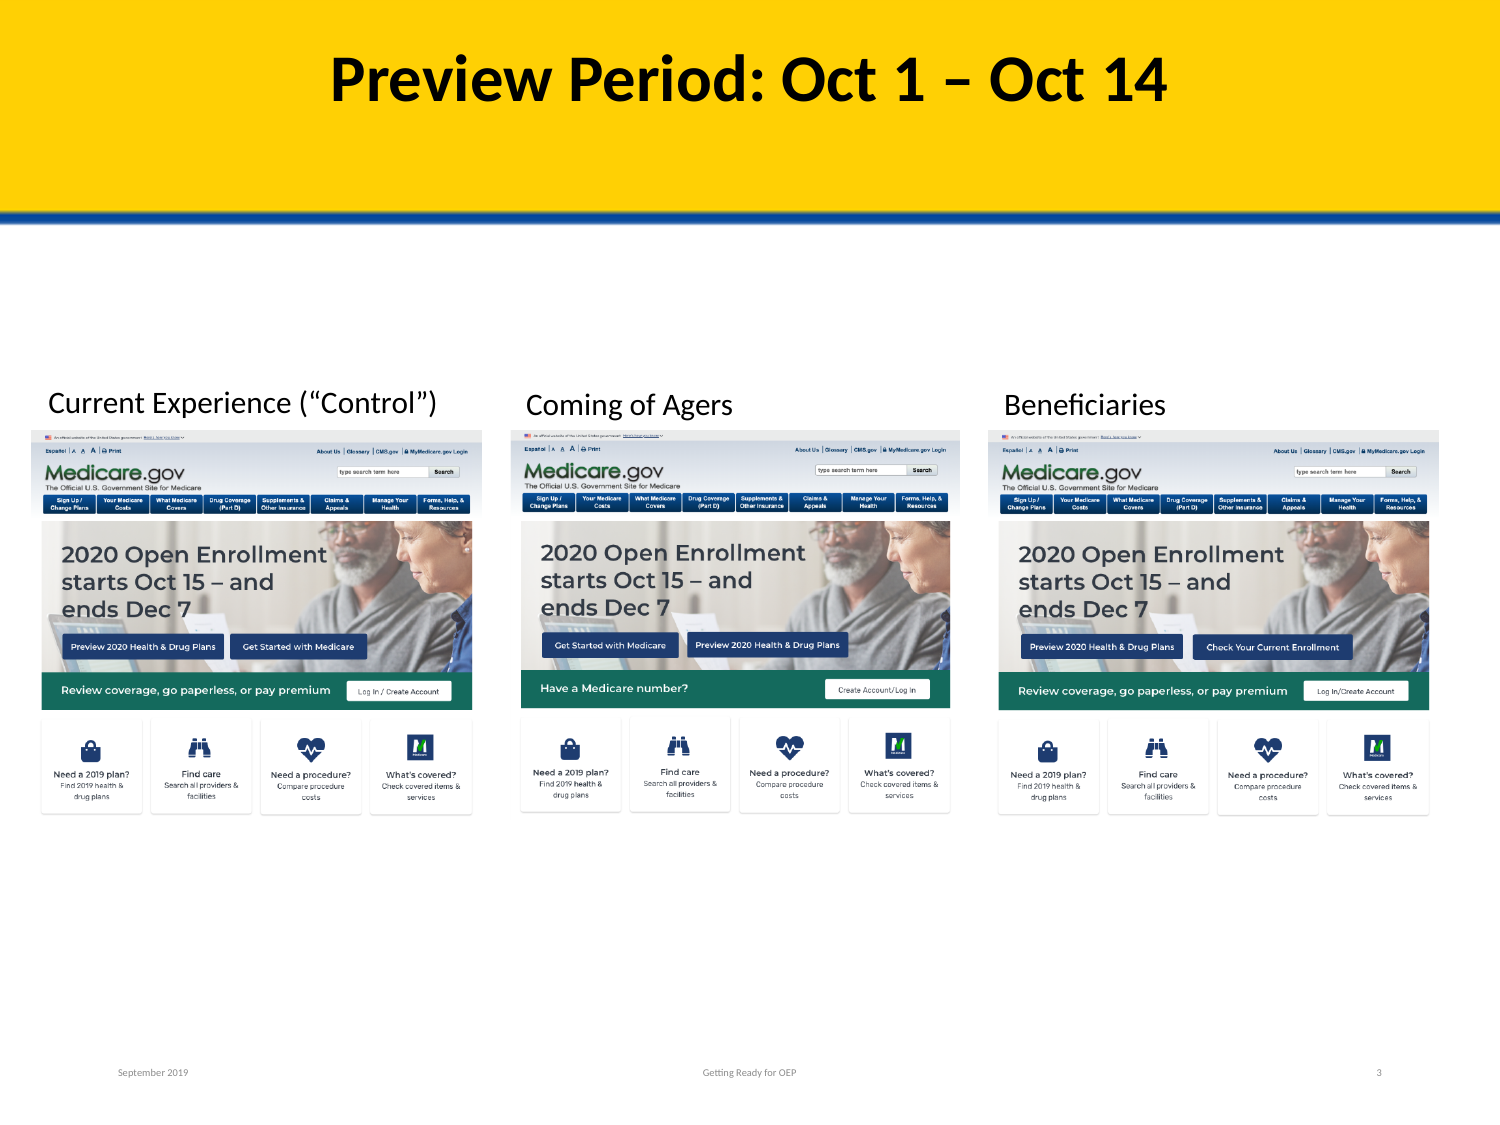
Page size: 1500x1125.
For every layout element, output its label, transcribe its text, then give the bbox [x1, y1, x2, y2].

title Preview Period: Oct 1 – Oct 14 [103, 2, 1397, 157]
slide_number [103, 1042, 441, 1103]
picture [0, 0, 1500, 1125]
footer Getting Ready for OEP [496, 1042, 1004, 1103]
slide_number 3 [1059, 1042, 1397, 1103]
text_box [31, 375, 482, 820]
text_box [988, 377, 1439, 821]
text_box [509, 377, 960, 820]
